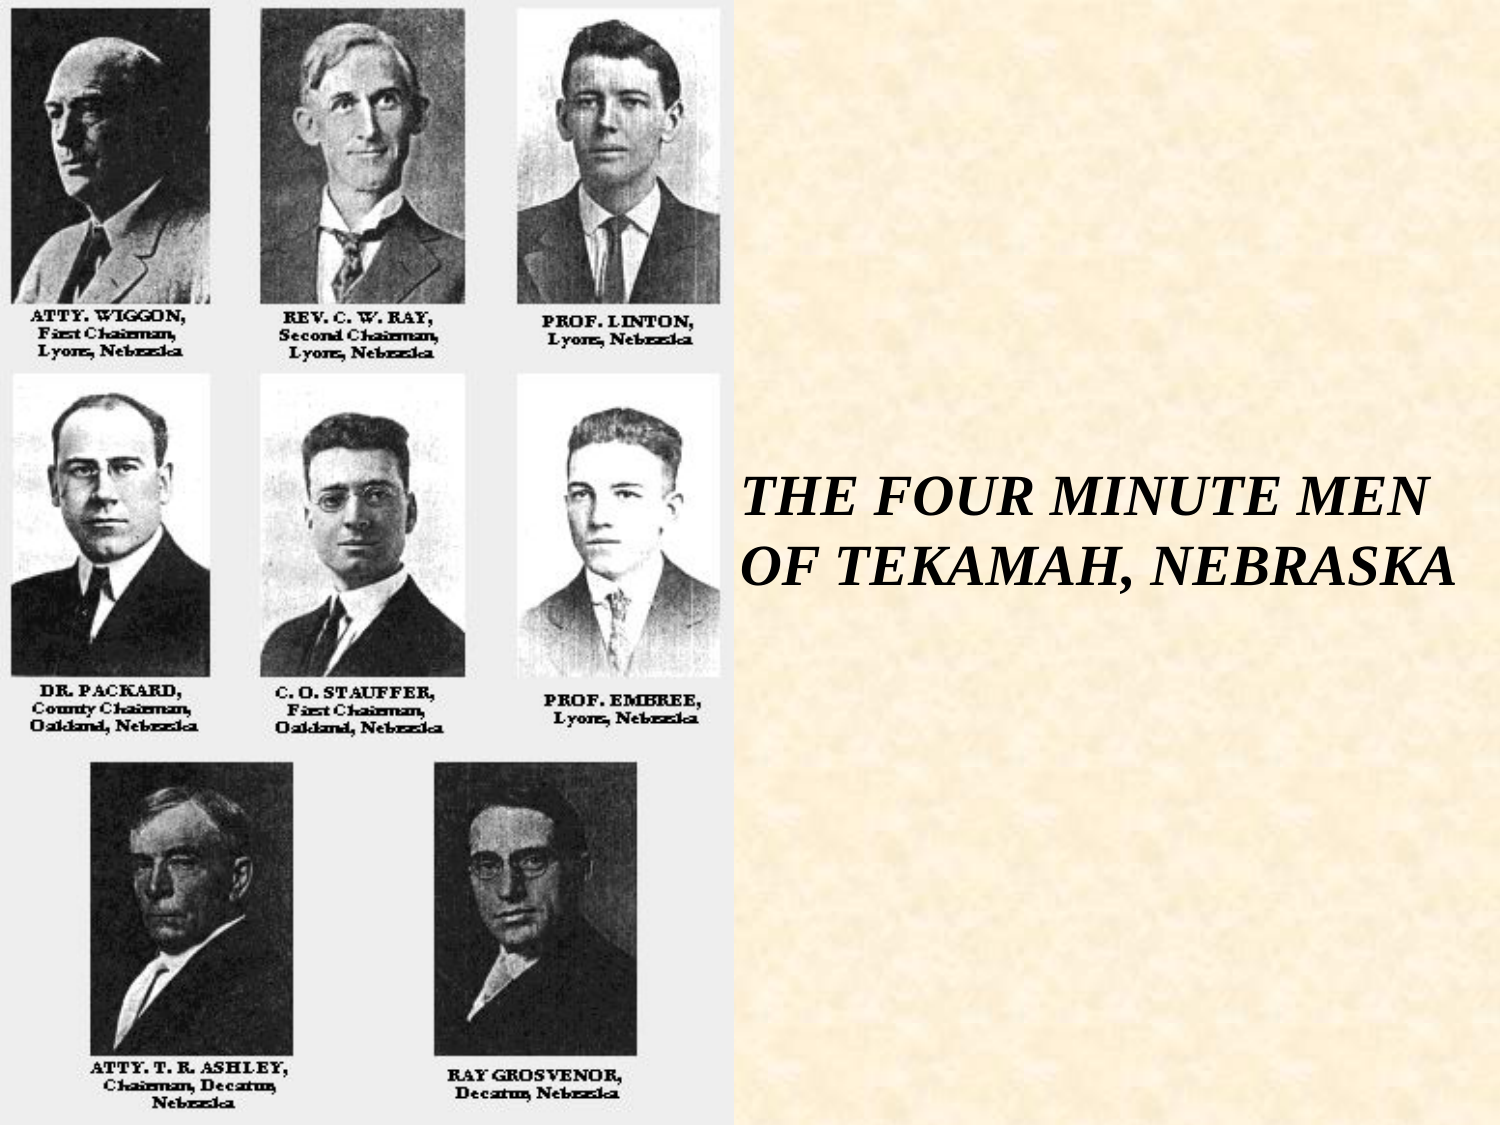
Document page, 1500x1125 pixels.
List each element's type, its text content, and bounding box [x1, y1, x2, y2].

picture [0, 0, 1500, 1125]
text_box THE FOUR MINUTE MEN OF TEKAMAH, NEBRASKA [738, 449, 1500, 605]
